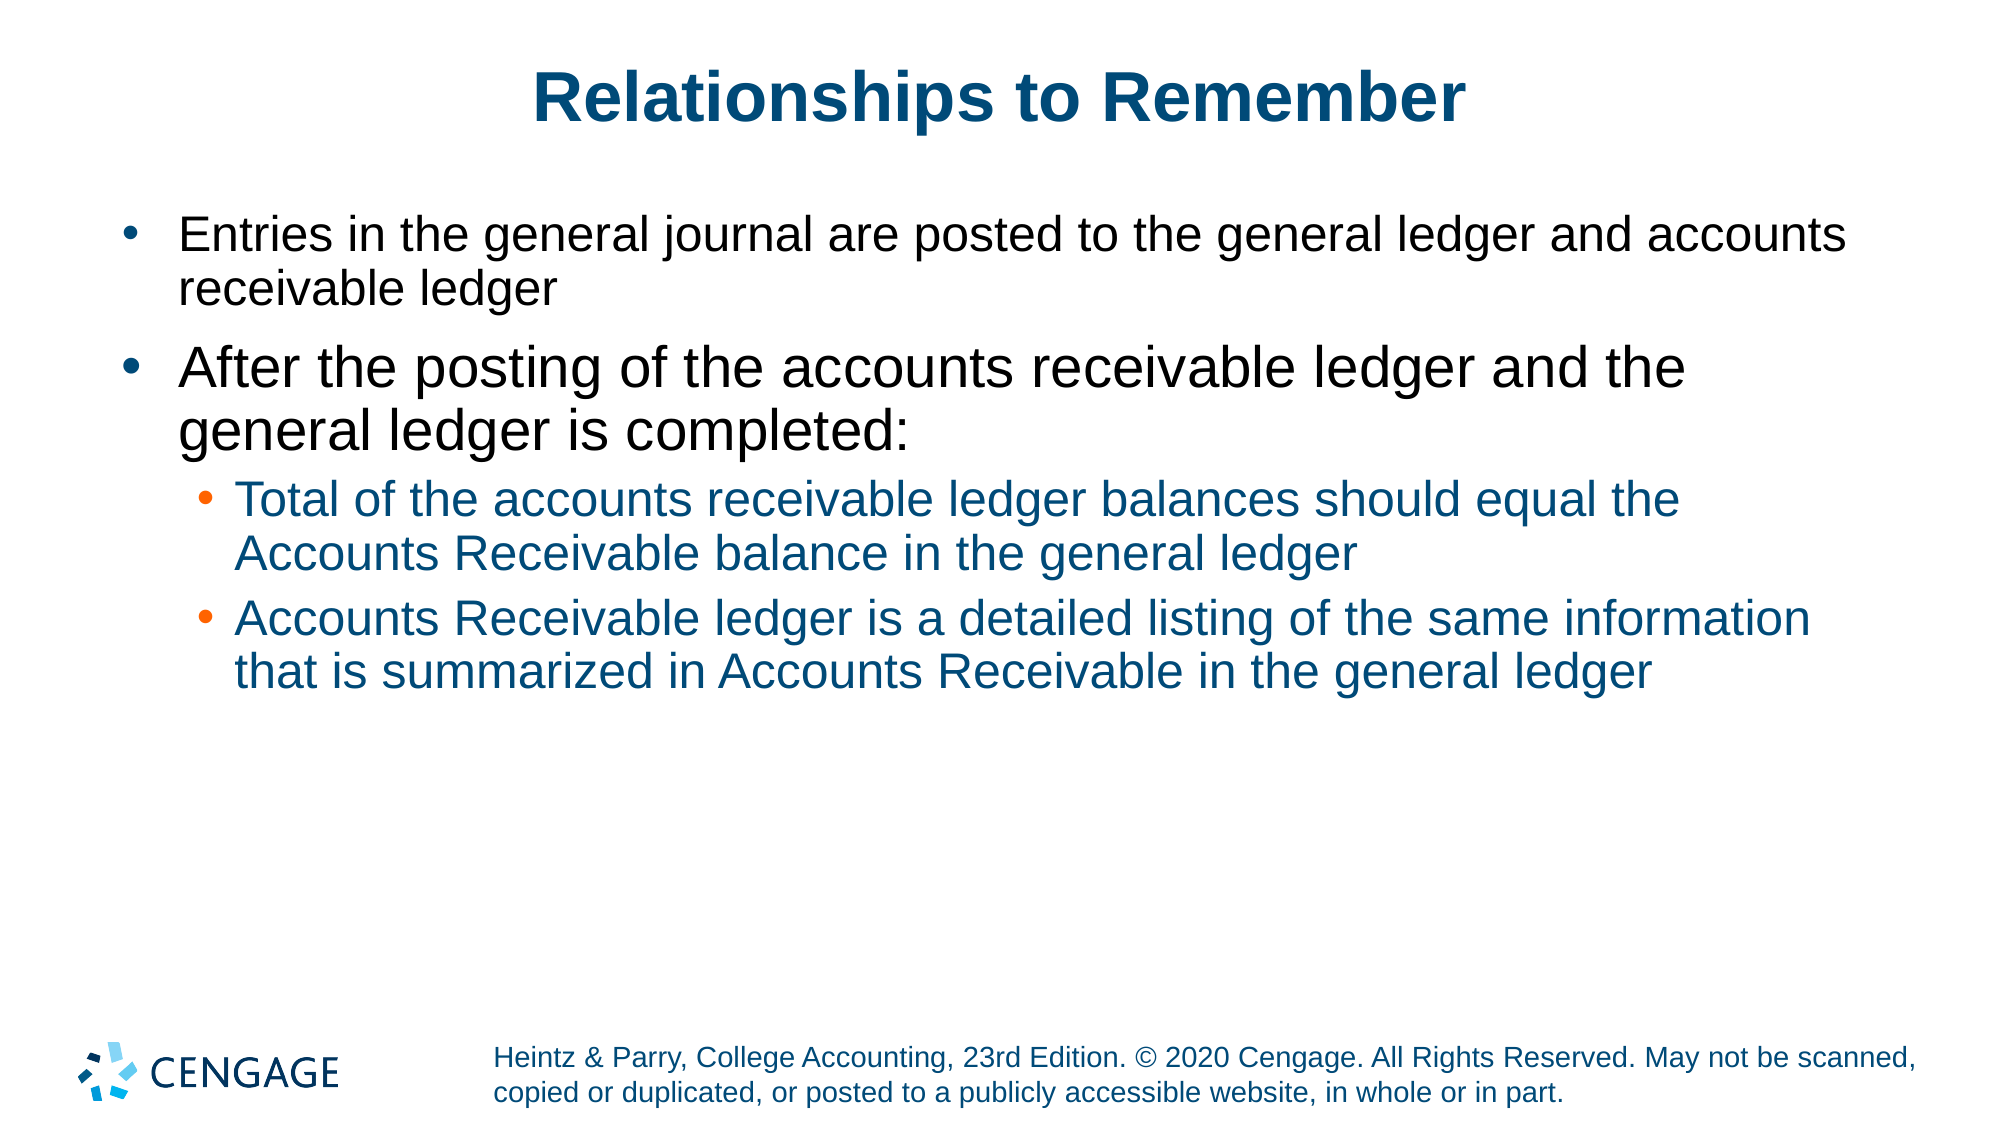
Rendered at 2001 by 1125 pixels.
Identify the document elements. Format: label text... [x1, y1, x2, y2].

picture [78, 1042, 338, 1101]
title Relationships to Remember [137, 59, 1863, 171]
list Entries in the general journal are posted to the general ledger and accounts receivable ledger After the posting of the accounts receivable ledger and the general ledger is completed: Total of the accounts receivable ledger balances should equal the Accounts Receivable balance in the general ledger Accounts Receivable ledger is a detailed listing of the same information that is summarized in Accounts Receivable in the general ledger [121, 208, 1880, 844]
